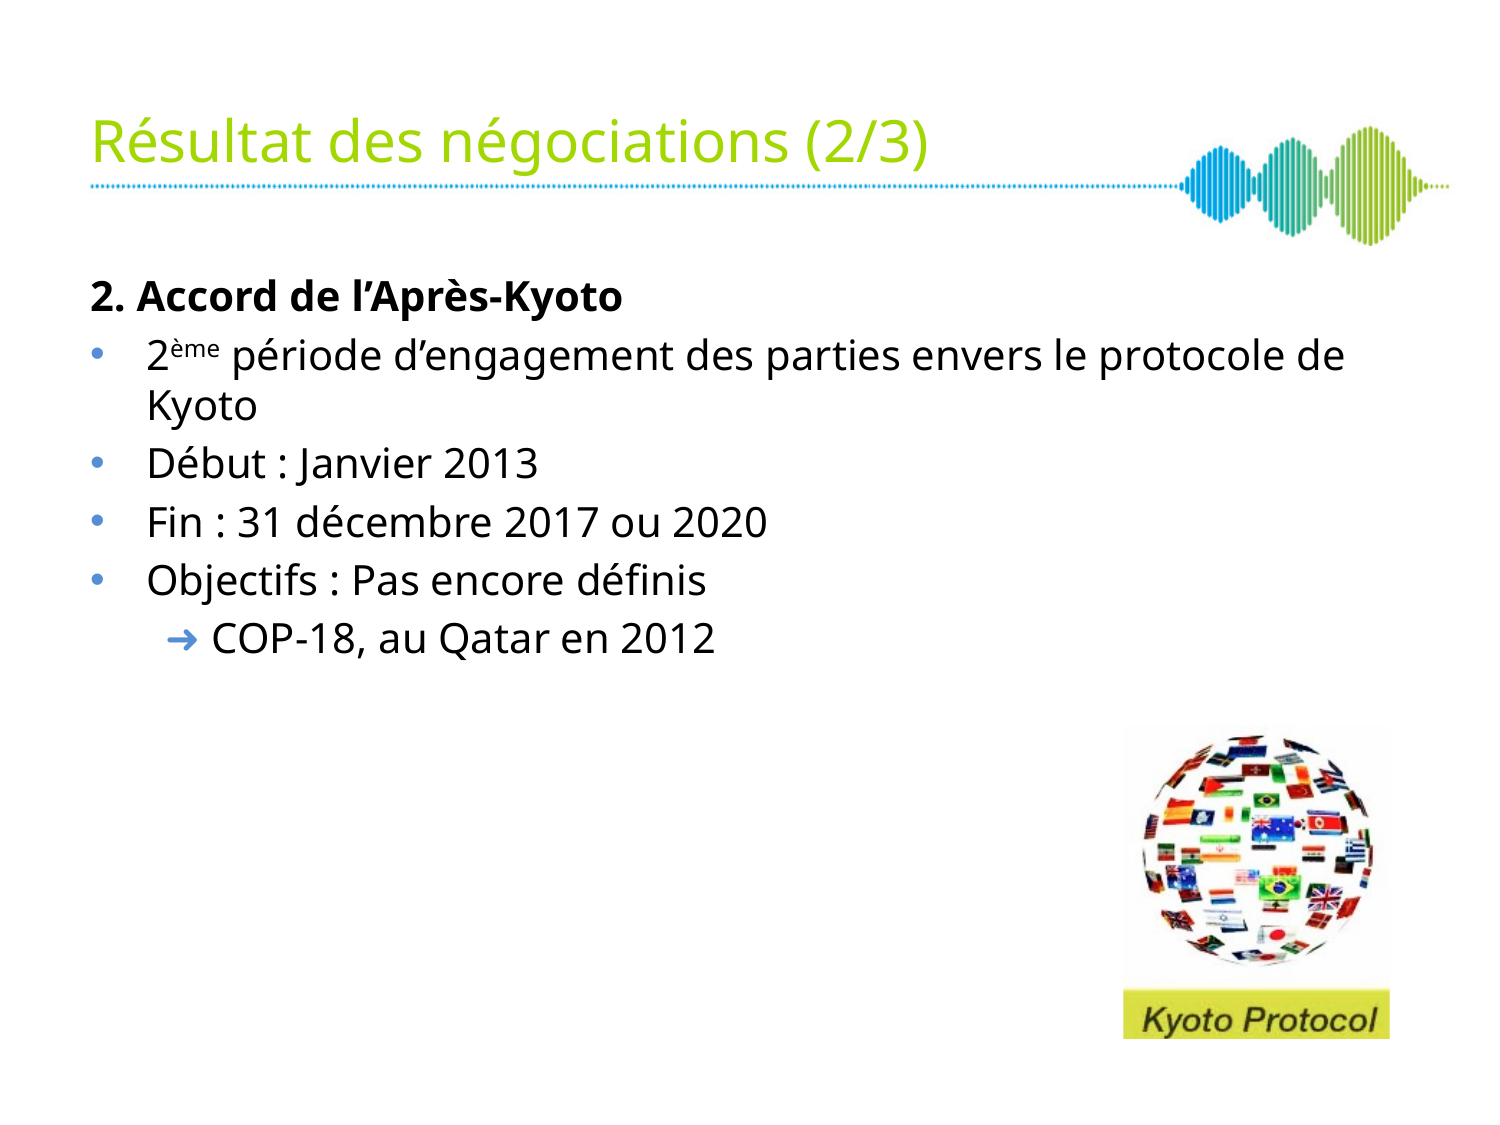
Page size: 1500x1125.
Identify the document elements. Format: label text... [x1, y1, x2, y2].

list 2. Accord de l’Après-Kyoto 2ème période d’engagement des parties envers le protocole de Kyoto Début : Janvier 2013 Fin : 31 décembre 2017 ou 2020 Objectifs : Pas encore définis COP-18, au Qatar en 2012 [75, 262, 1425, 1005]
picture [1123, 724, 1390, 1039]
title Résultat des négociations (2/3) [75, 45, 1425, 233]
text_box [89, 101, 1456, 246]
